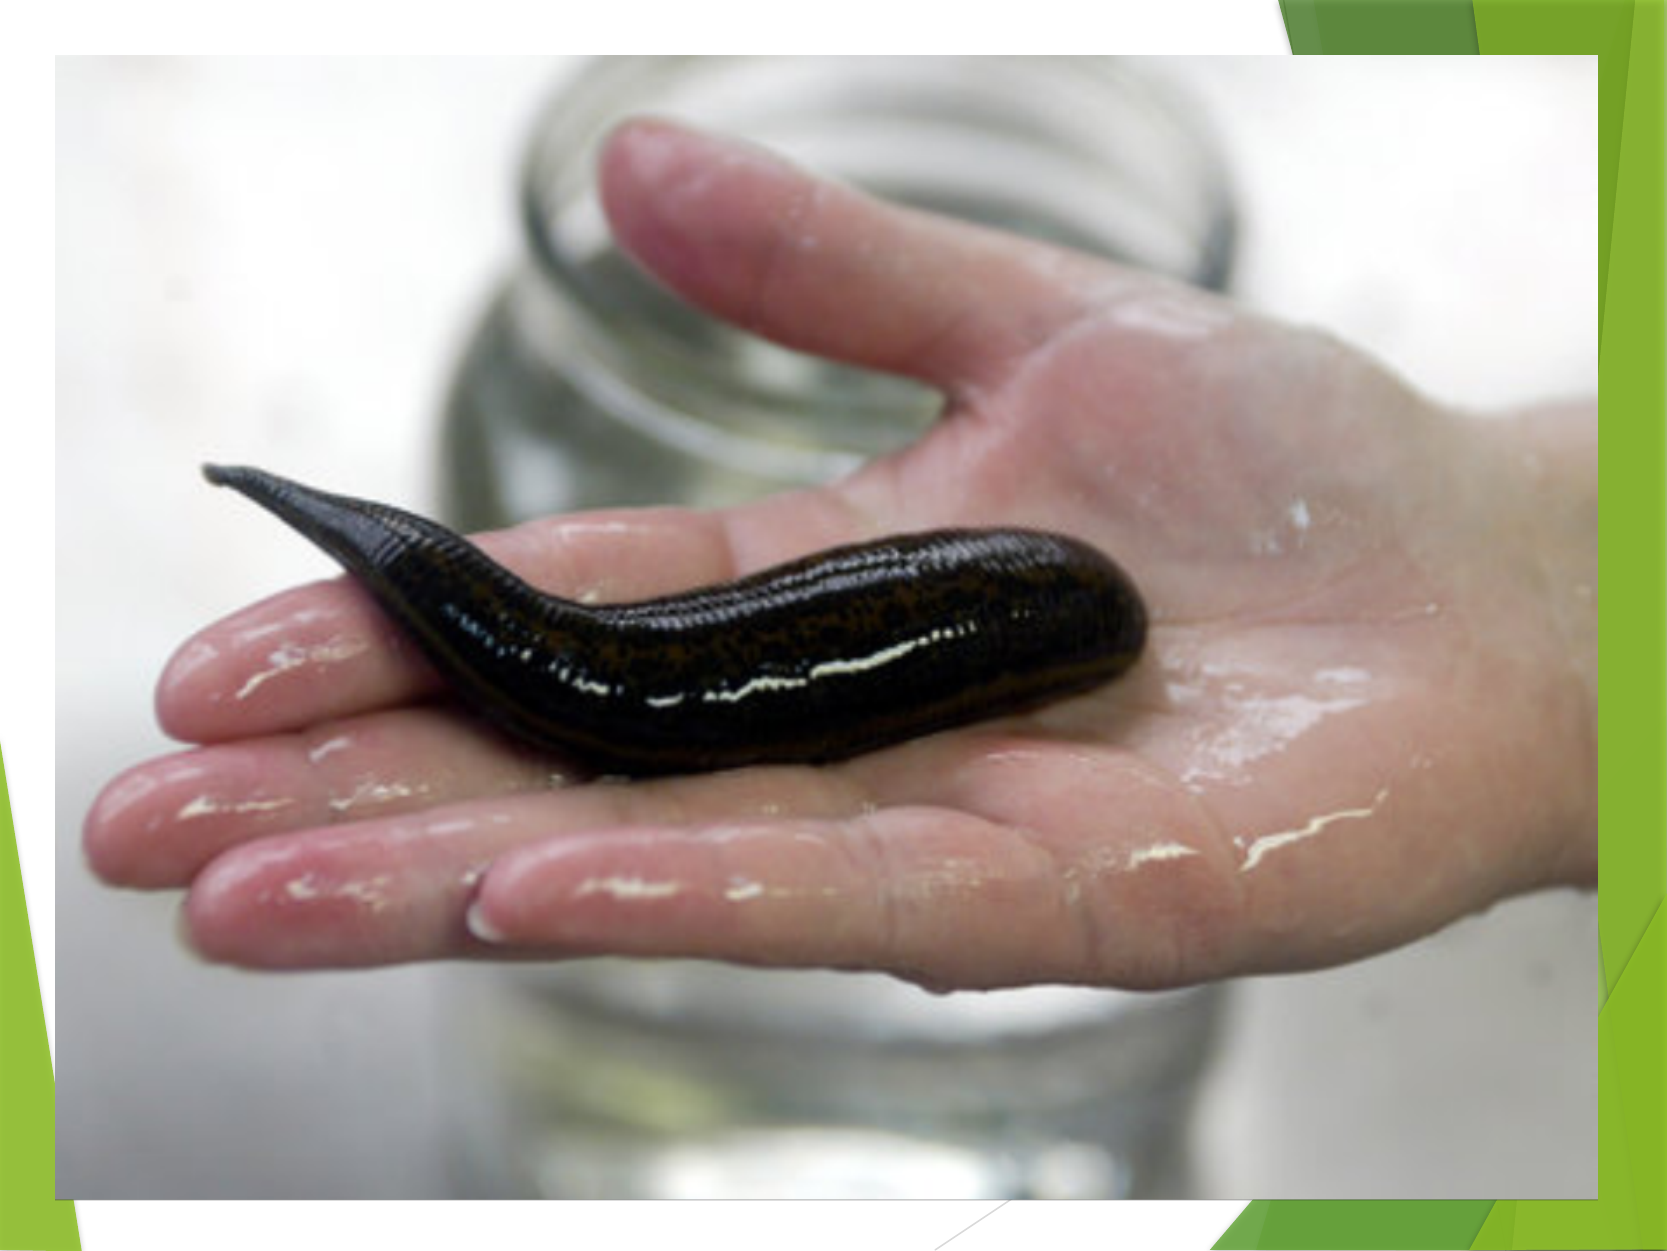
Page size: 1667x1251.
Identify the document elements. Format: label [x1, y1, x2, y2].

picture [54, 55, 1598, 1202]
